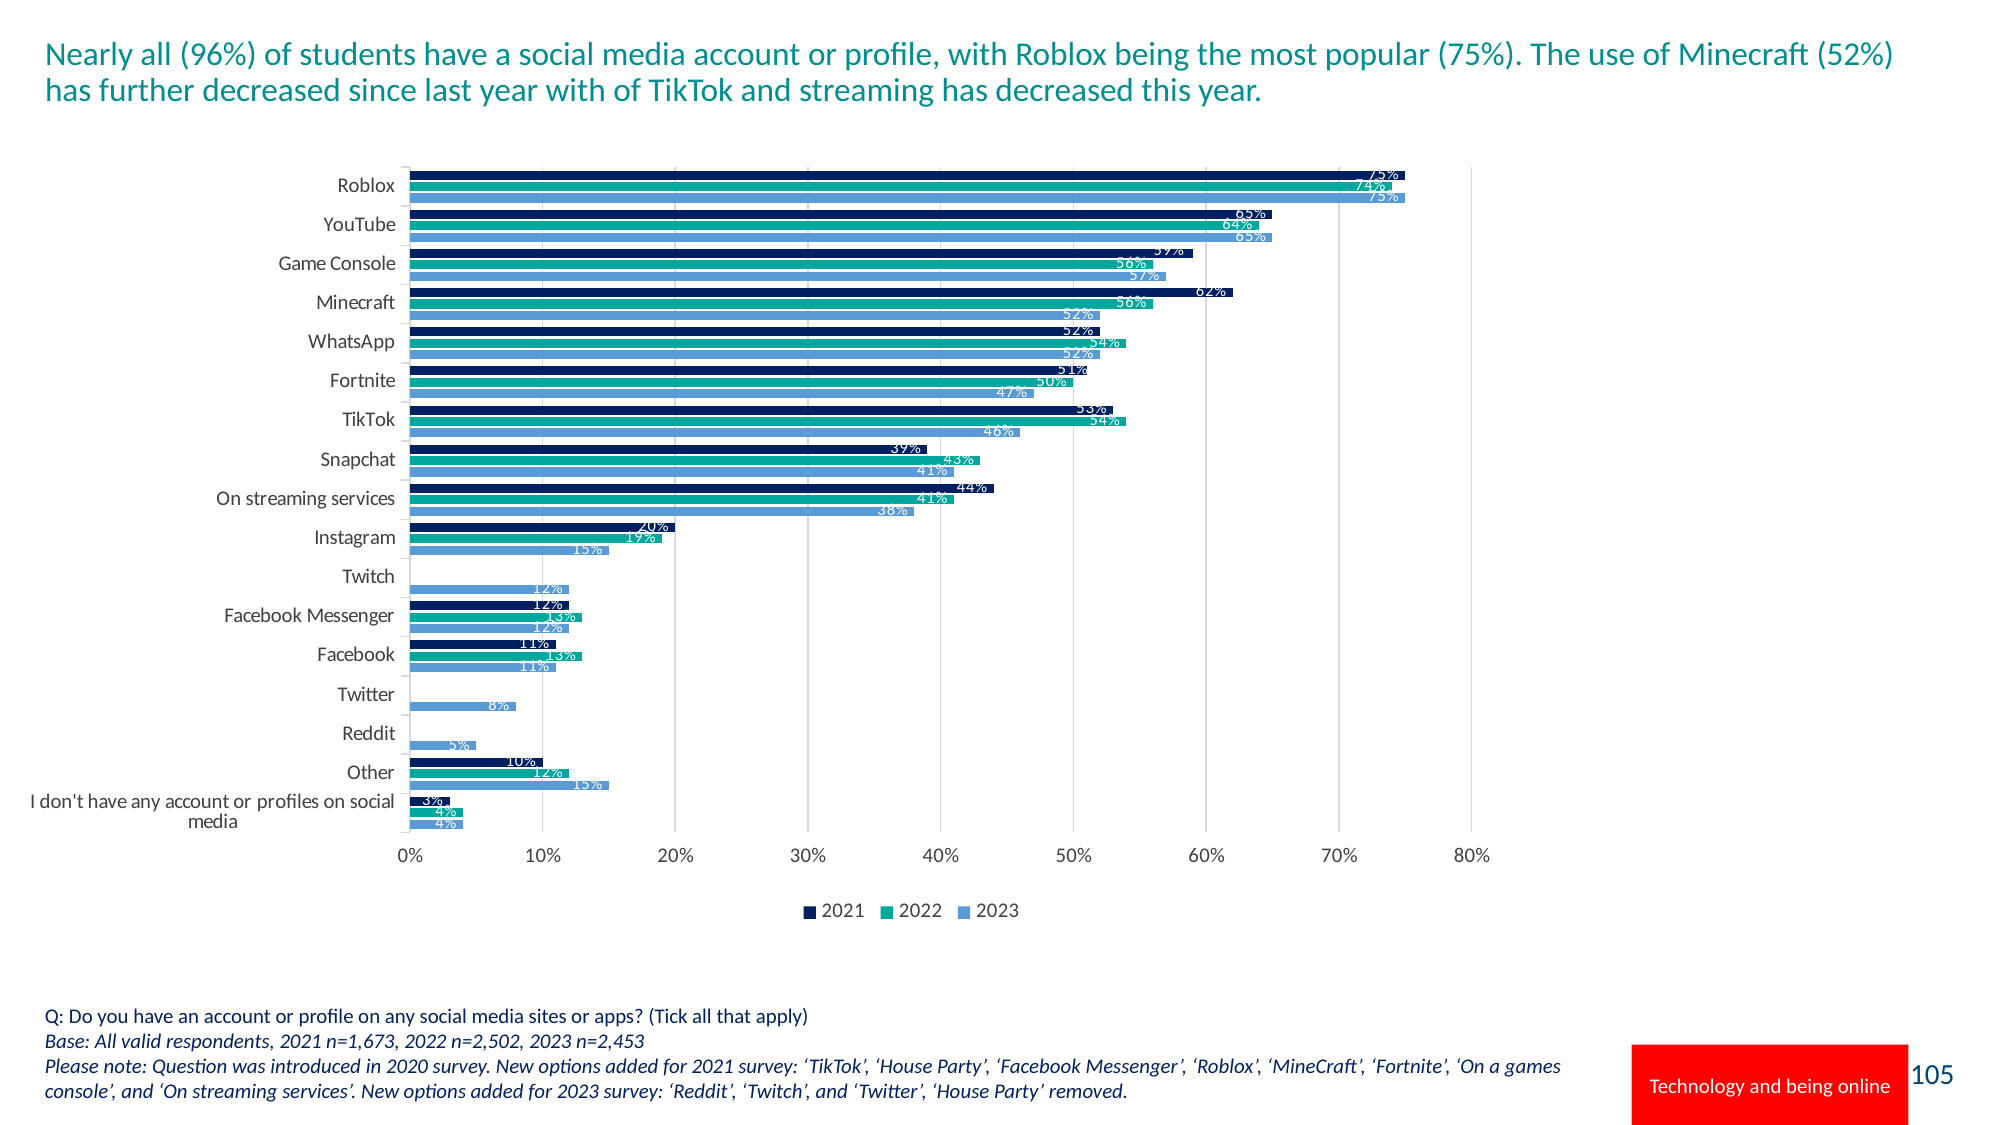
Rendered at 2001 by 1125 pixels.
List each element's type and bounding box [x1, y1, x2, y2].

text_box [29, 995, 1619, 1111]
text_box [1631, 1044, 1909, 1125]
title [30, 29, 1940, 178]
chart [30, 136, 1537, 1030]
